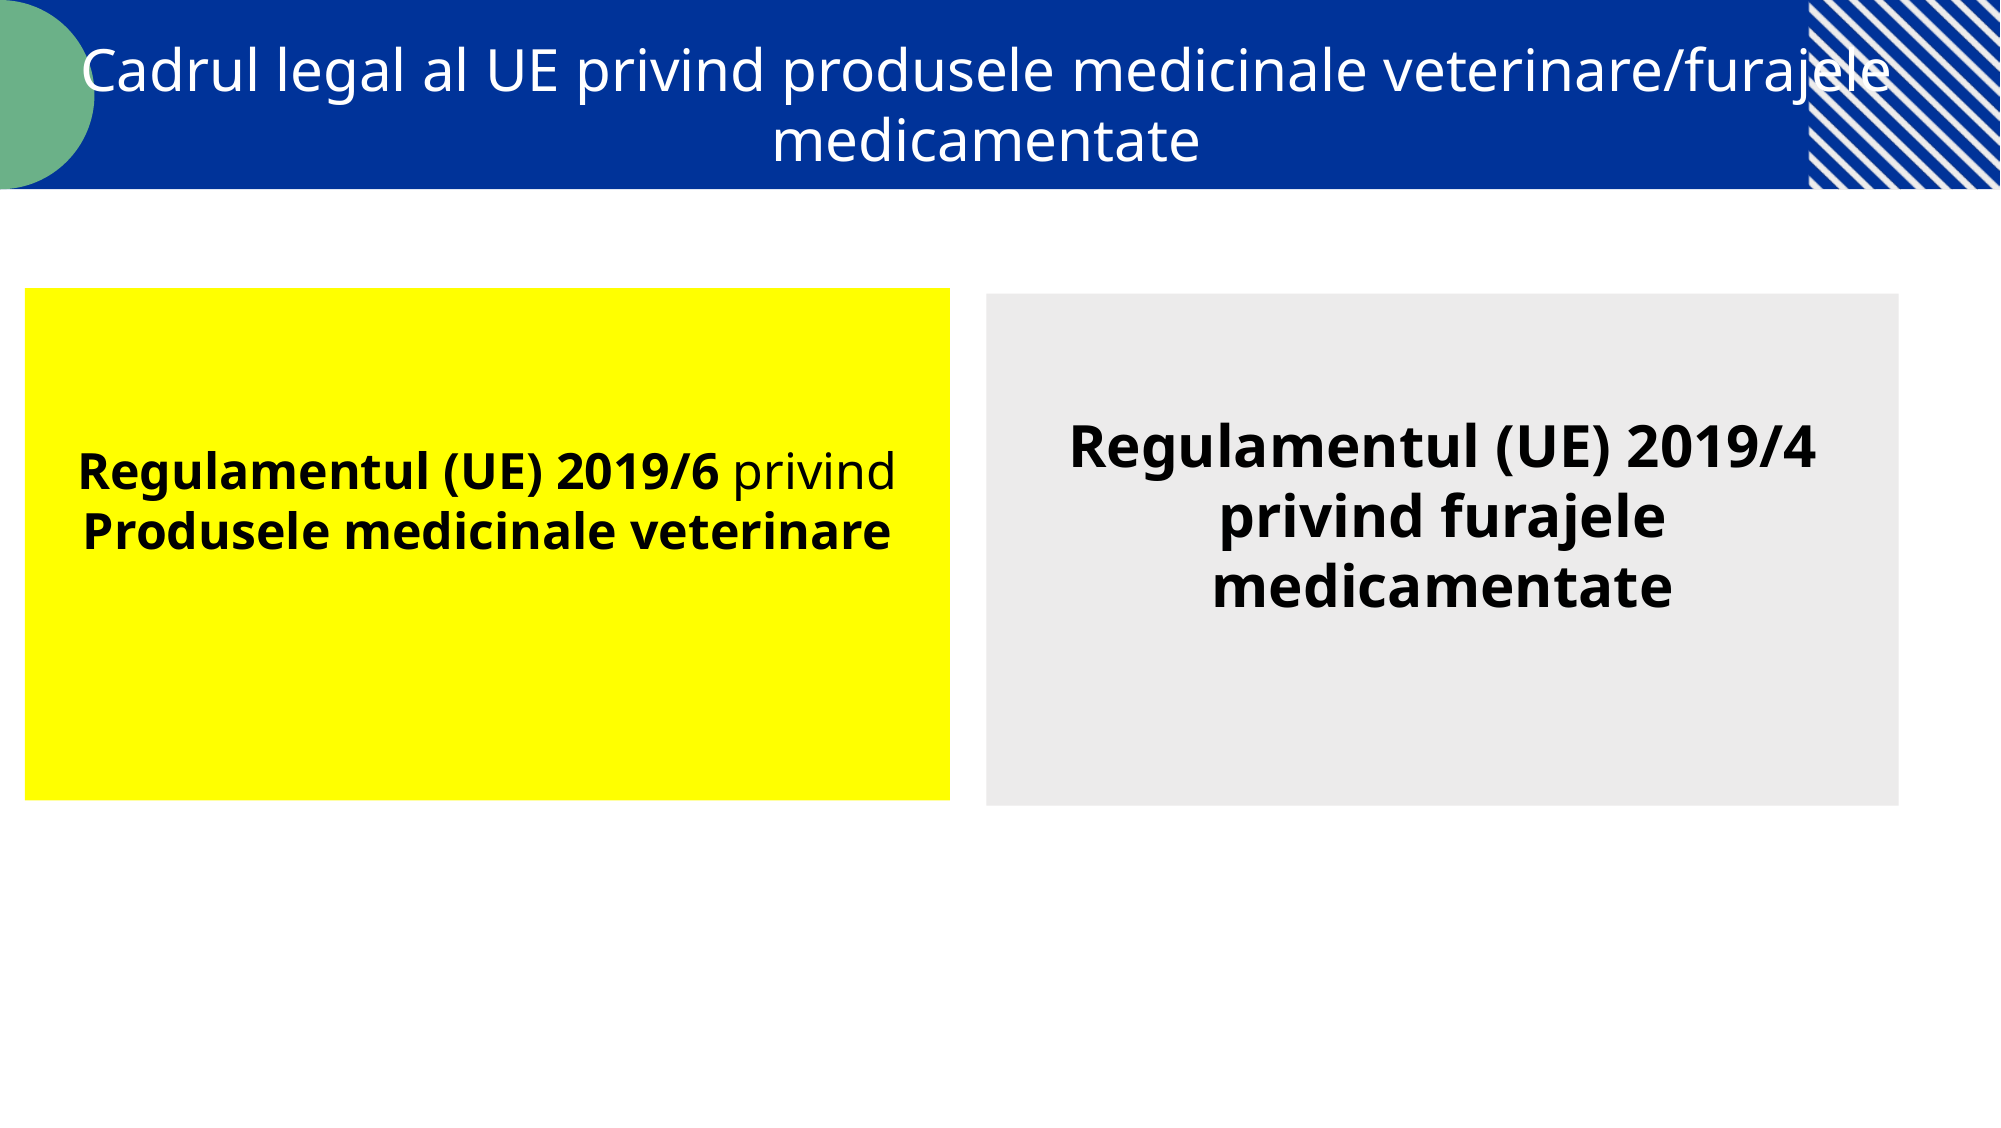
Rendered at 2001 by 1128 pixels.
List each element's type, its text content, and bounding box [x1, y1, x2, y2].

text_box Regulamentul (UE) 2019/4 privind furajele medicamentate [984, 291, 1901, 808]
picture [1808, 0, 2000, 190]
text_box Cadrul legal al UE privind produsele medicinale veterinare/furajele medicamentate [47, 25, 1925, 181]
text_box Regulamentul (UE) 2019/6 privind Produsele medicinale veterinare [23, 286, 952, 802]
